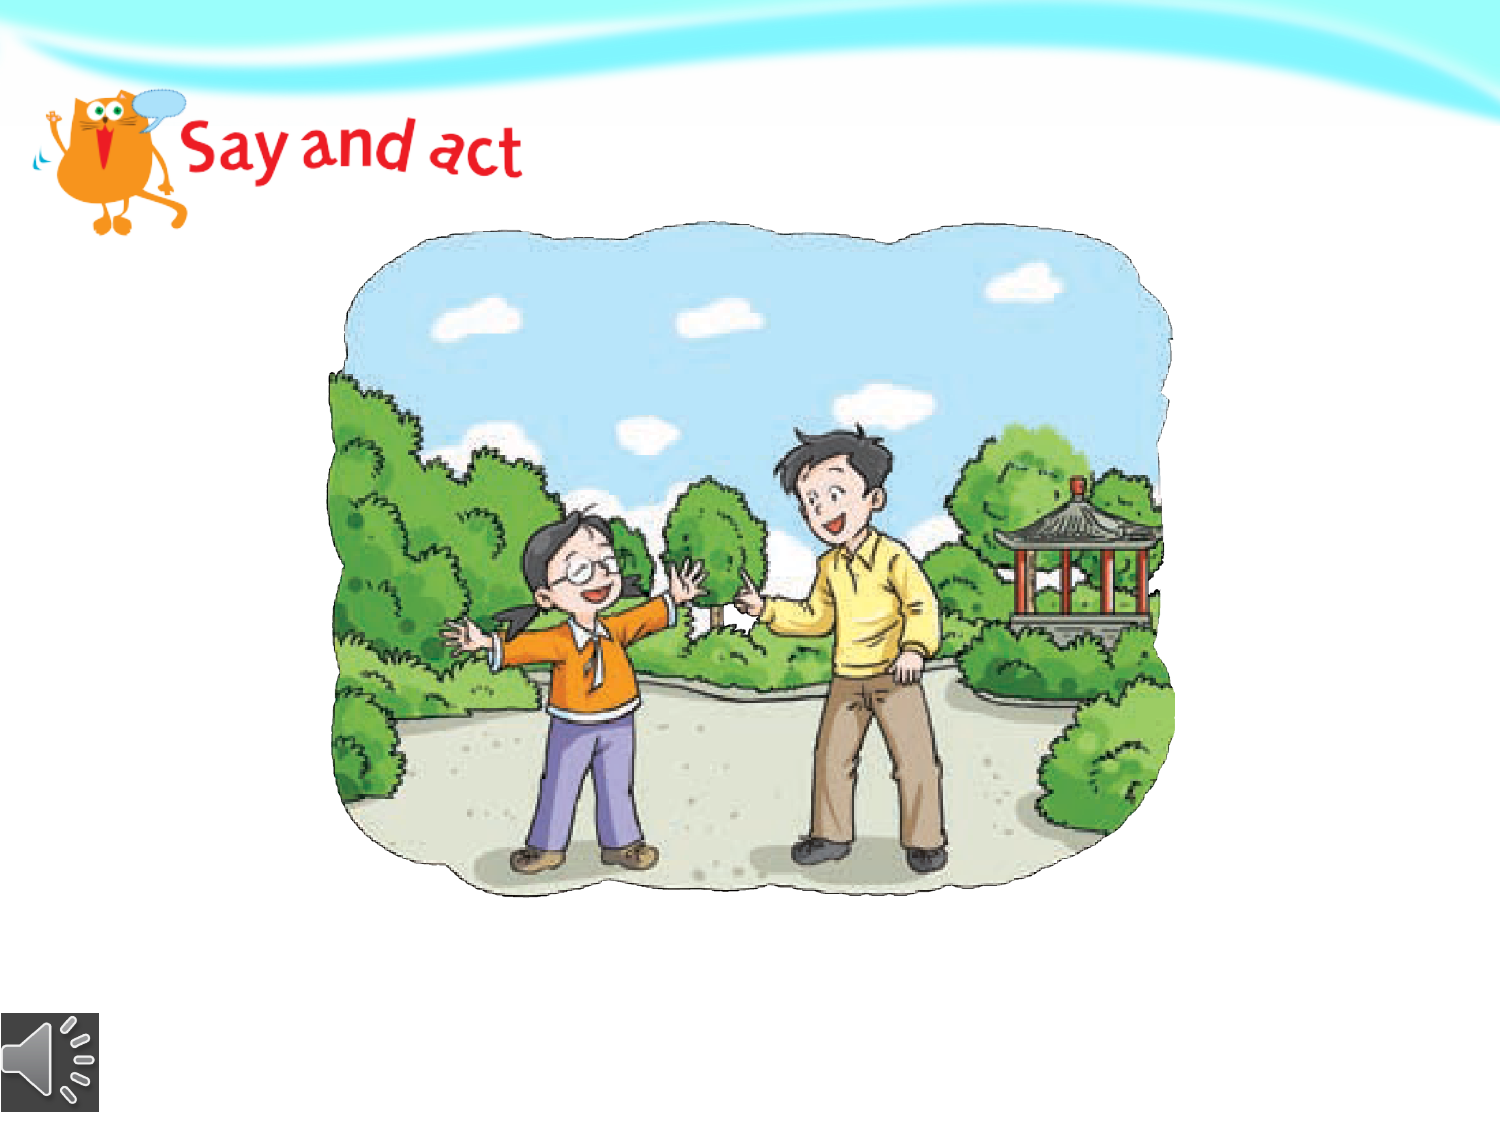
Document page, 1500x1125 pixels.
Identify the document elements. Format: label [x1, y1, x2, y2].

picture [0, 0, 1500, 238]
text_box [324, 212, 1175, 898]
picture [0, 1012, 101, 1113]
